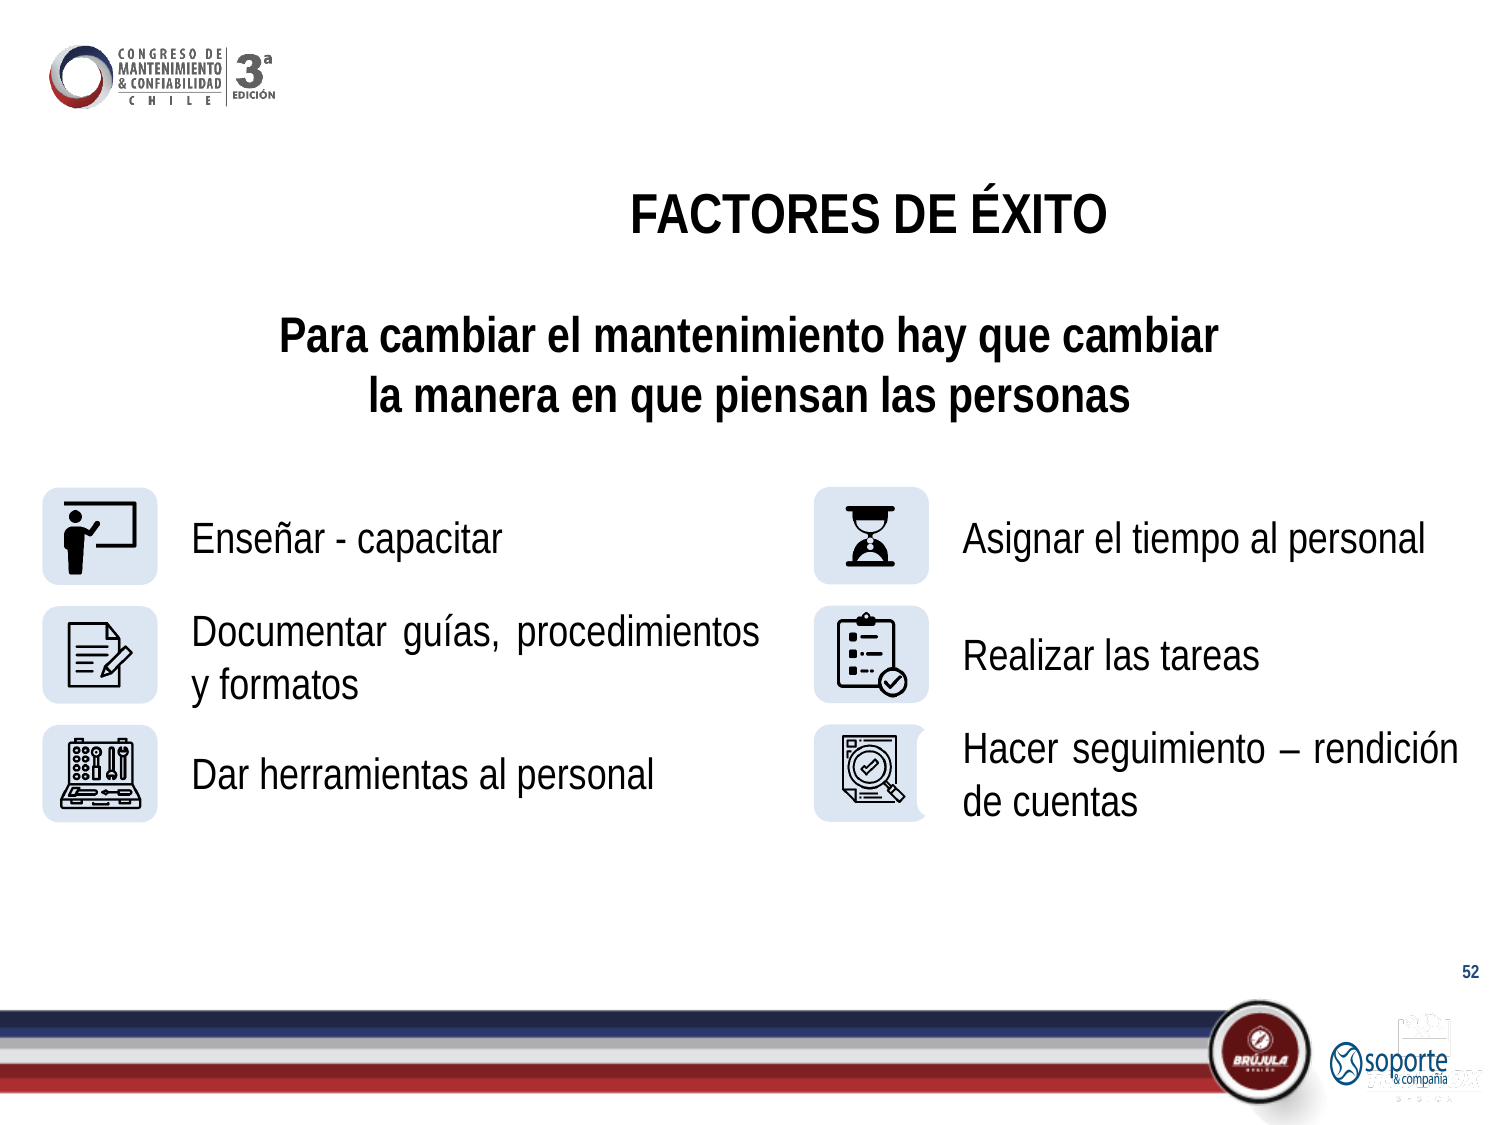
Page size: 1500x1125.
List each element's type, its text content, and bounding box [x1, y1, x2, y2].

picture [842, 504, 900, 567]
picture [832, 735, 911, 804]
text_box [812, 723, 926, 823]
text_box [41, 723, 155, 824]
text_box Enseñar - capacitar [147, 490, 643, 582]
text_box Realizar las tareas [915, 607, 1431, 699]
text_box [41, 605, 155, 705]
text_box Para cambiar el mantenimiento hay que cambiar la manera en que piensan las personas [236, 279, 1264, 436]
text_box Dar herramientas al personal [144, 726, 712, 817]
picture [62, 622, 138, 688]
picture [53, 497, 147, 576]
text_box Documentar guías, procedimientos y formatos [144, 610, 797, 701]
picture [835, 612, 908, 698]
picture [0, 992, 1483, 1125]
text_box [812, 604, 926, 705]
text_box [41, 486, 154, 586]
text_box 52 [1231, 957, 1495, 985]
picture [58, 733, 142, 810]
text_box Hacer seguimiento – rendición de cuentas [915, 727, 1496, 819]
picture [49, 45, 275, 109]
text_box Asignar el tiempo al personal [915, 490, 1477, 582]
text_box [812, 485, 926, 586]
title FACTORES DE ÉXITO [309, 155, 1430, 275]
